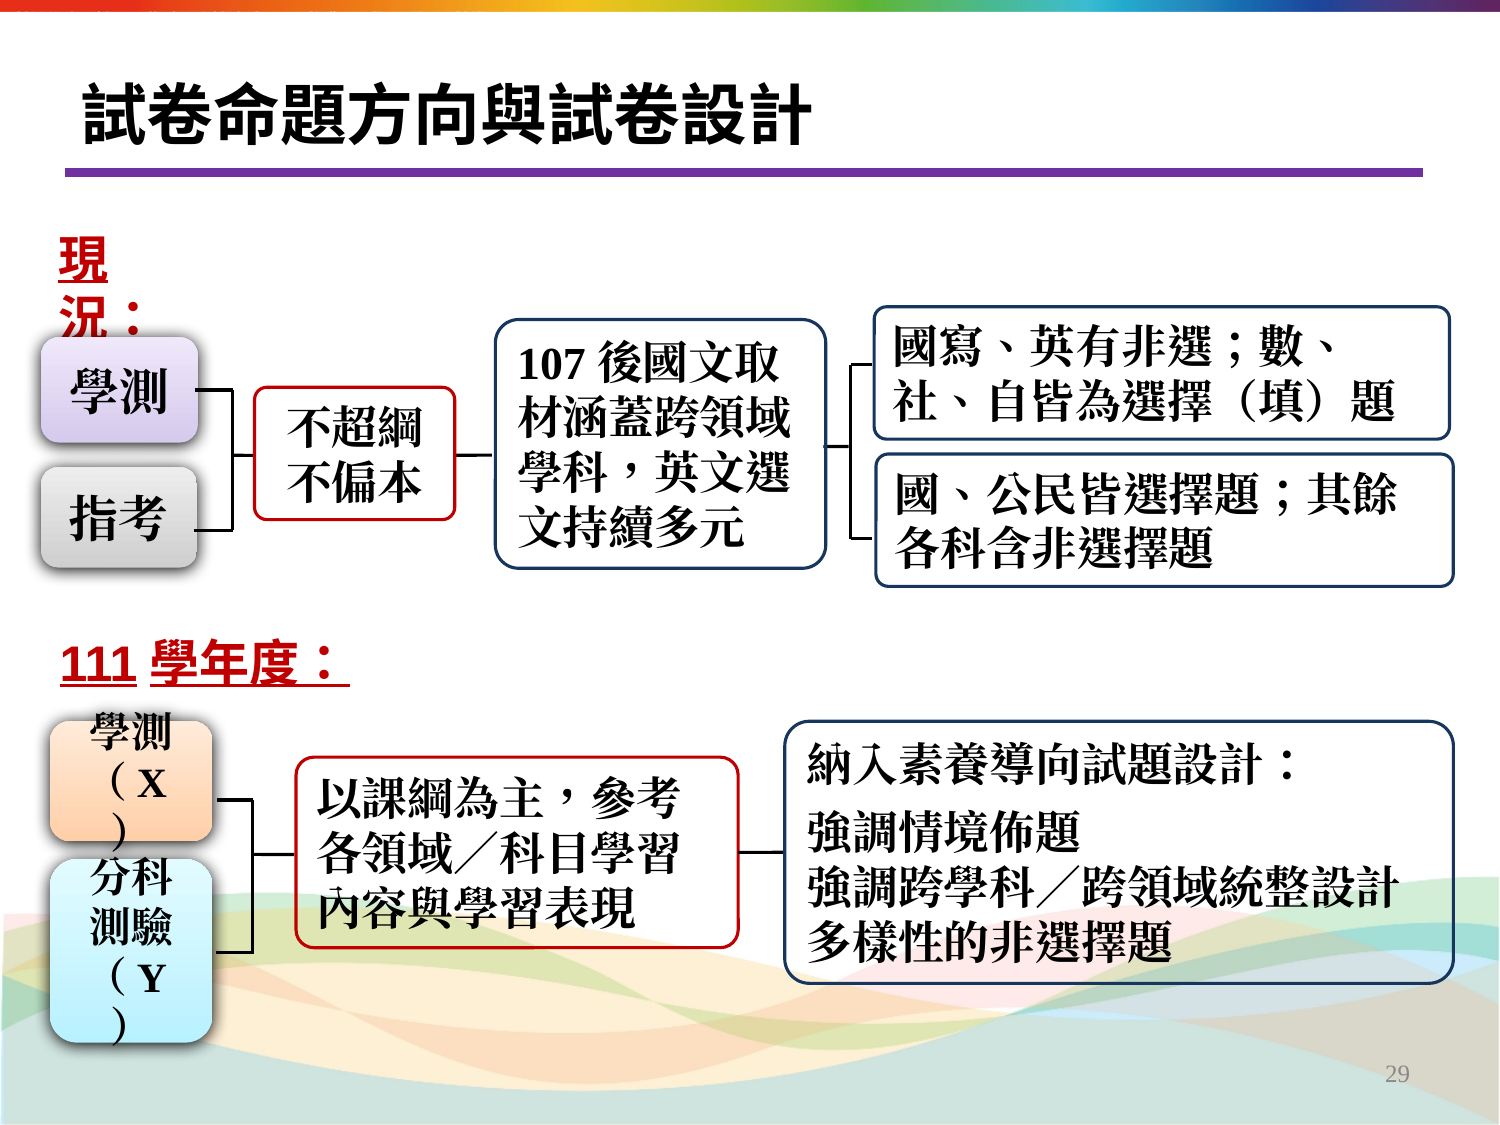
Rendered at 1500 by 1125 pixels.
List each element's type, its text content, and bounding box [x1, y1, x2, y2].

title 試卷命題方向與試卷設計 [64, 19, 1376, 207]
picture [0, 0, 1500, 11]
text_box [49, 720, 1454, 1043]
picture [0, 208, 1500, 1125]
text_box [40, 306, 1454, 587]
slide_number ‹#› [1074, 1051, 1425, 1103]
text_box 現況： [43, 219, 209, 296]
text_box 111學年度： [44, 623, 384, 700]
